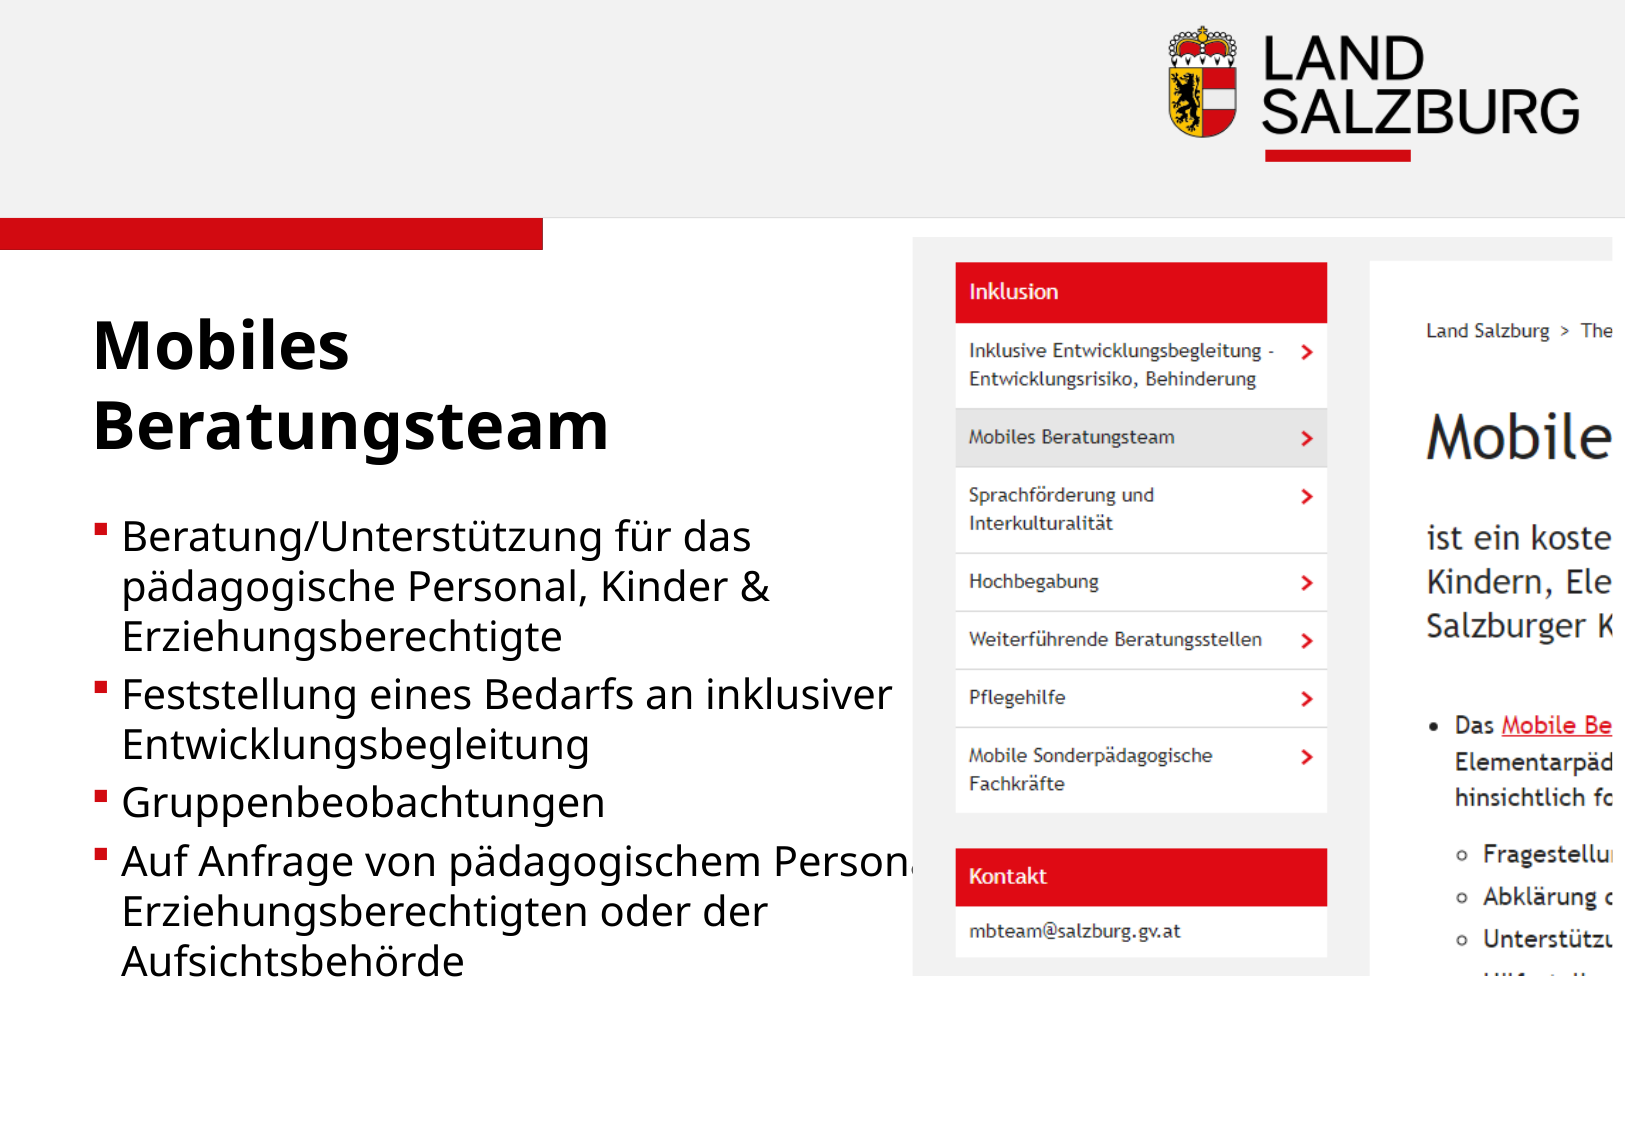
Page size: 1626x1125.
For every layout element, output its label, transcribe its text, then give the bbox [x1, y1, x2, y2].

list Beratung/Unterstützung für das pädagogische Personal, Kinder & Erziehungsberechtigte Feststellung eines Bedarfs an inklusiver Entwicklungsbegleitung Gruppenbeobachtungen Auf Anfrage von pädagogischem Personal, Erziehungsberechtigten oder der Aufsichtsbehörde [76, 501, 988, 1100]
picture [912, 237, 1613, 976]
list Mobiles Beratungsteam [76, 295, 743, 455]
